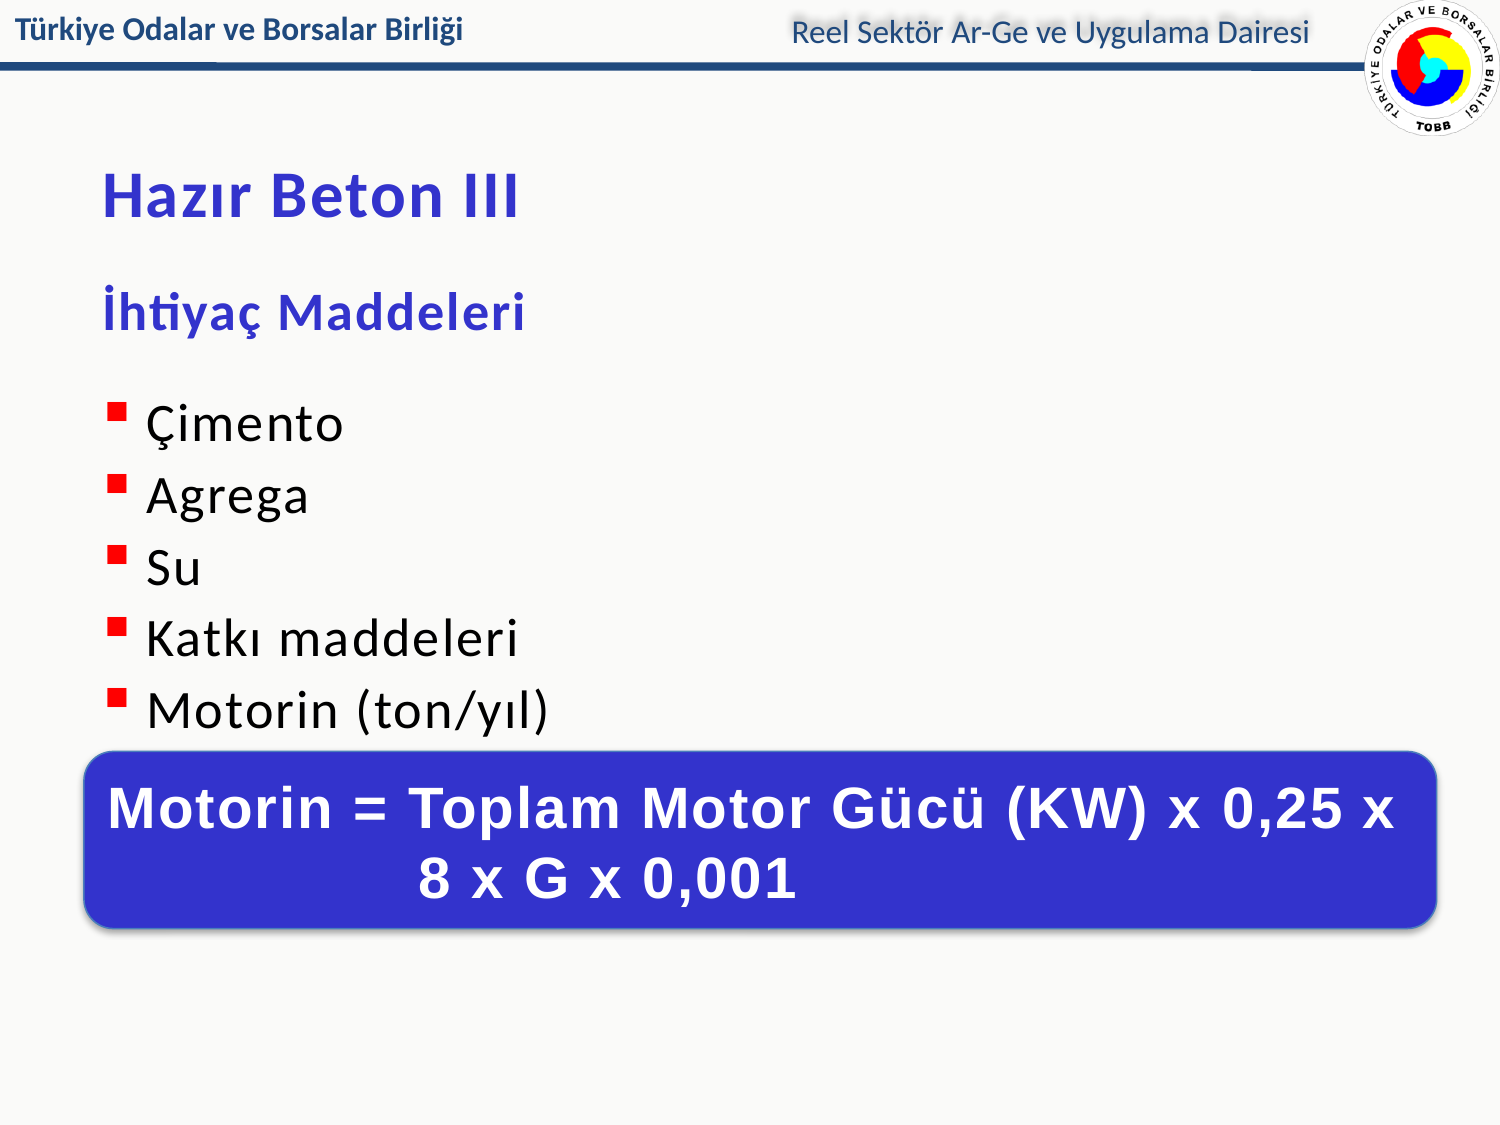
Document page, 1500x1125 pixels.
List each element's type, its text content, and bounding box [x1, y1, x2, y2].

text_box Hazır Beton III [86, 137, 867, 244]
subtitle Çimento Agrega Su Katkı maddeleri Motorin (ton/yıl) [86, 373, 1375, 762]
picture [1364, 0, 1500, 136]
text_box Motorin = Toplam Motor Gücü (KW) x 0,25 x 8 x G x 0,001 [83, 750, 1438, 930]
title İhtiyaç Maddeleri [86, 255, 786, 362]
text_box Reel Sektör Ar-Ge ve Uygulama Dairesi [746, 3, 1365, 58]
